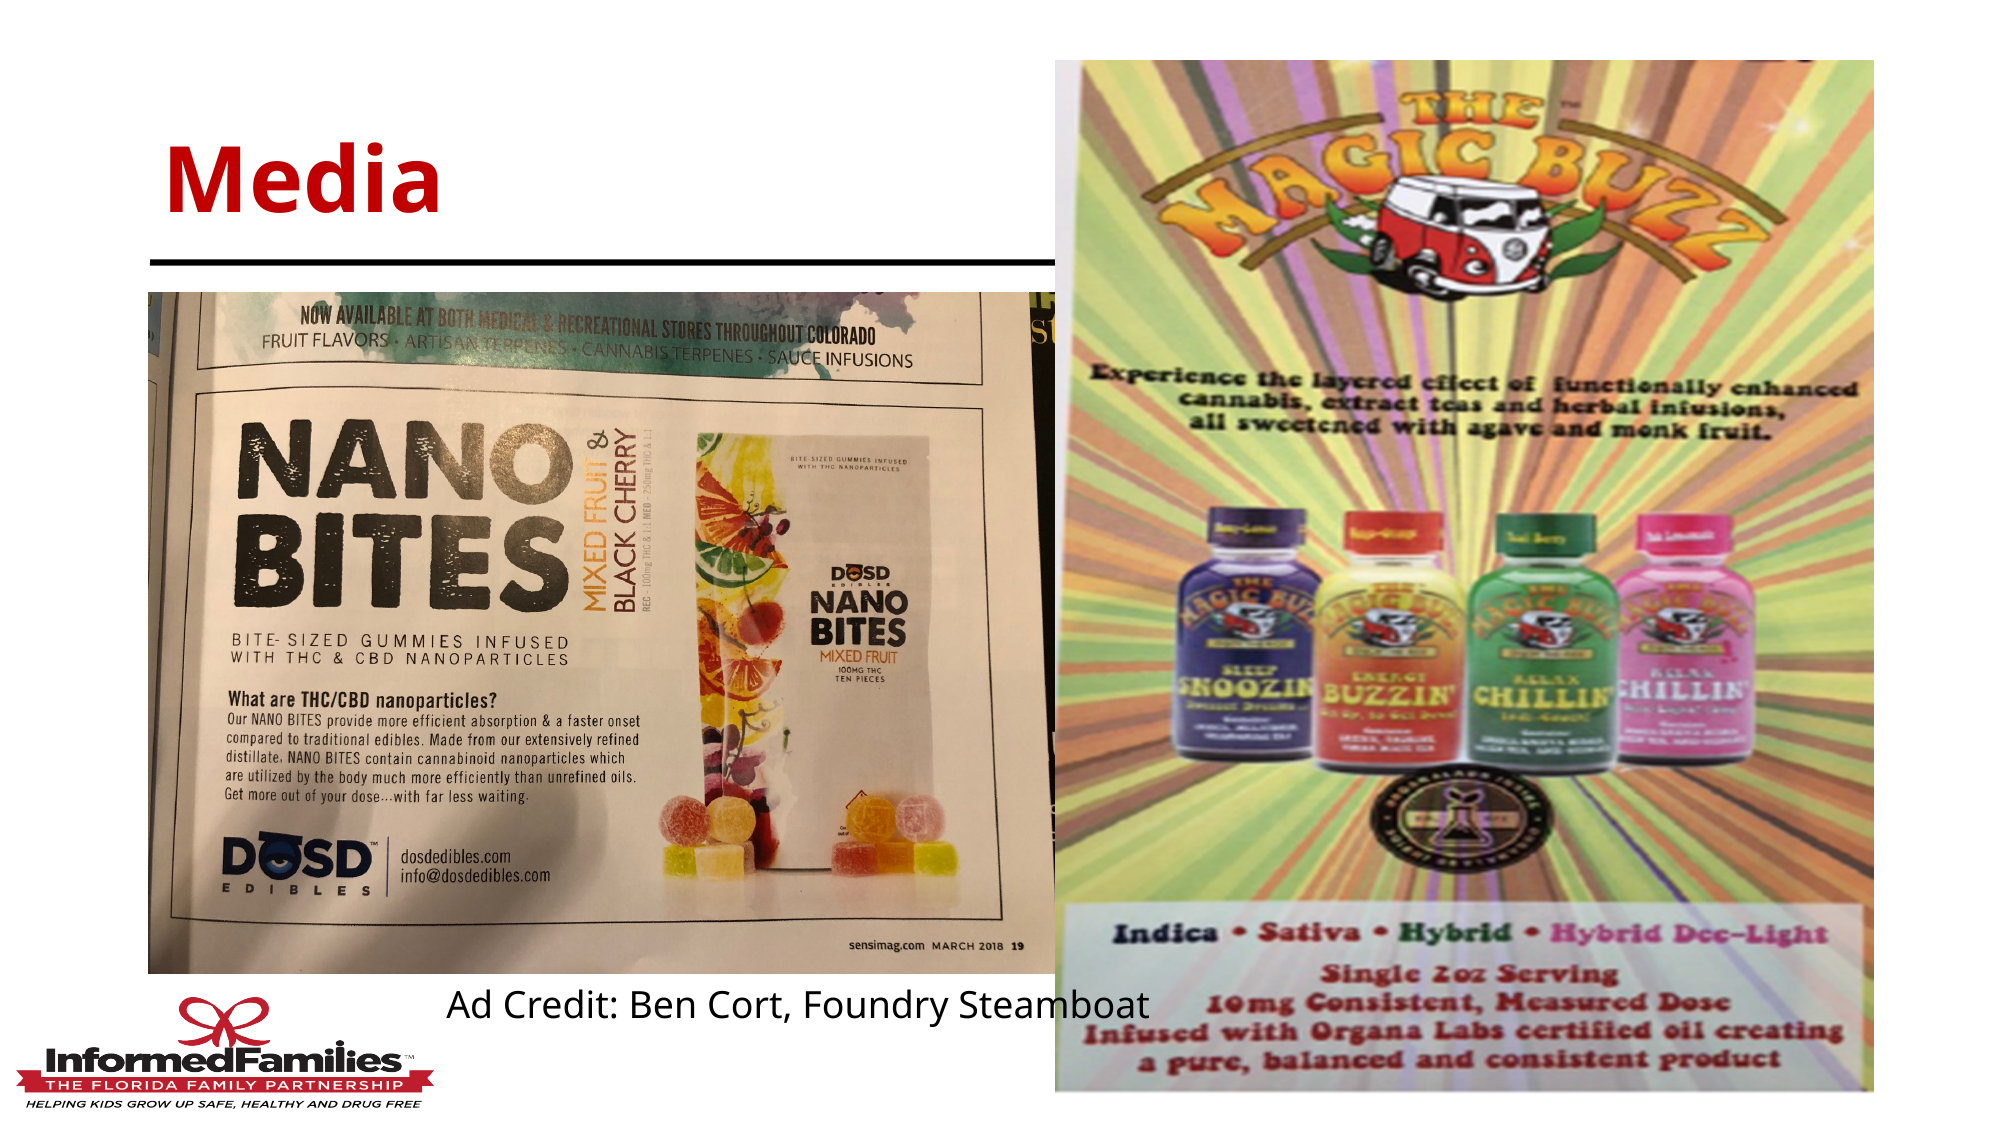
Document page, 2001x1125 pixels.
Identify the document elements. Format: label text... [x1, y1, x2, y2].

picture [16, 997, 434, 1109]
picture [147, 60, 1874, 1094]
text_box Media [148, 113, 1050, 239]
text_box Ad Credit: Ben Cort, Foundry Steamboat [431, 982, 1050, 1034]
